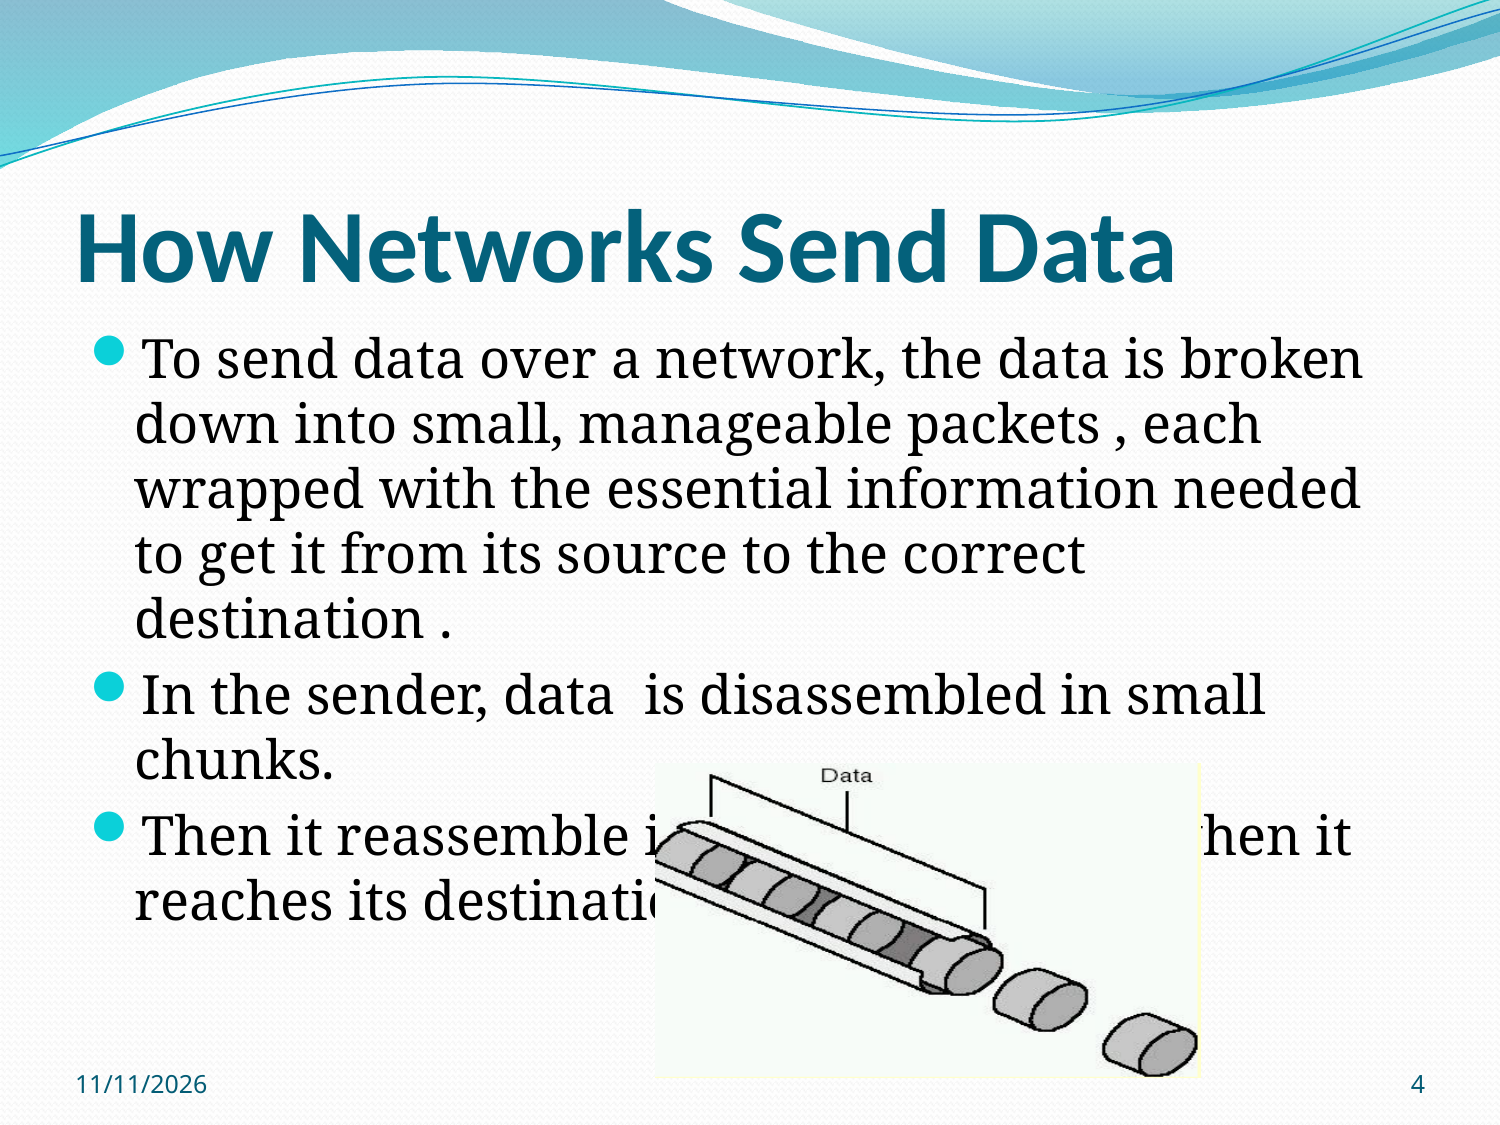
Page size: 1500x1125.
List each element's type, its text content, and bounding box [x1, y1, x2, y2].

title How Networks Send Data [75, 115, 1425, 303]
slide_number 4 [1299, 1042, 1425, 1103]
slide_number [1201, 765, 1207, 1038]
picture [655, 763, 1201, 1078]
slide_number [648, 764, 655, 1038]
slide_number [75, 1042, 425, 1103]
list To send data over a network, the data is broken down into small, manageable packets , each wrapped with the essential information needed to get it from its source to the correct destination . In the sender, data is disassembled in small chunks. Then it reassemble in the proper order when it reaches its destination. [75, 317, 1425, 1038]
